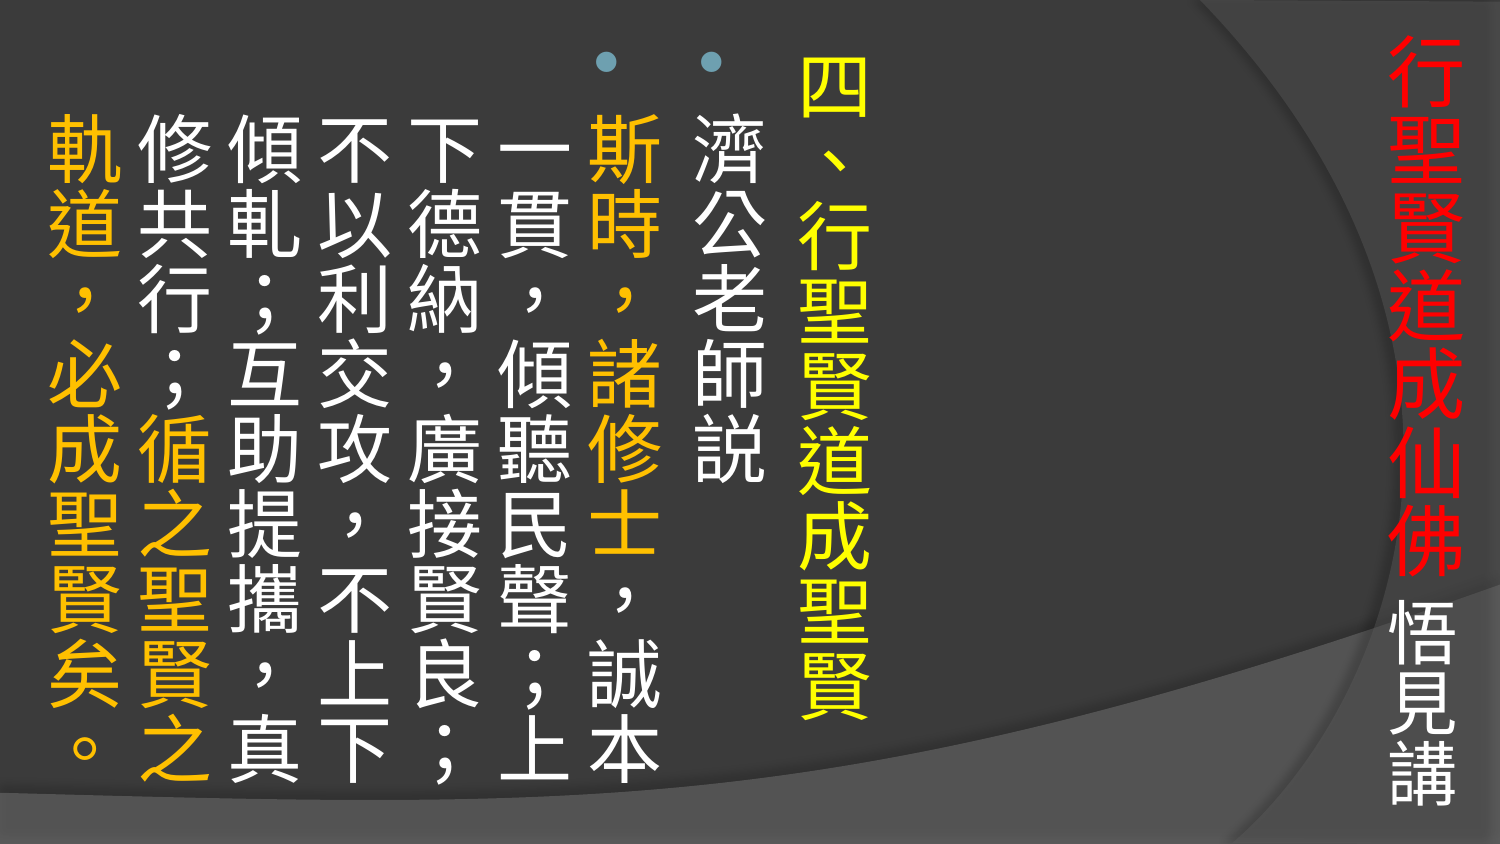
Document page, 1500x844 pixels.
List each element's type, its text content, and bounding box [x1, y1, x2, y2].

title 行聖賢道成仙佛 悟見講 [1364, 21, 1483, 820]
list 四、行聖賢道成聖賢 濟公老師説 斯時，諸修士，誠本一貫，傾聽民聲；上下德納，廣接賢良；不以利交攻，不上下傾軋；互助提攜，真修共行；循之聖賢之軌道，必成聖賢矣。 [29, 27, 1365, 820]
